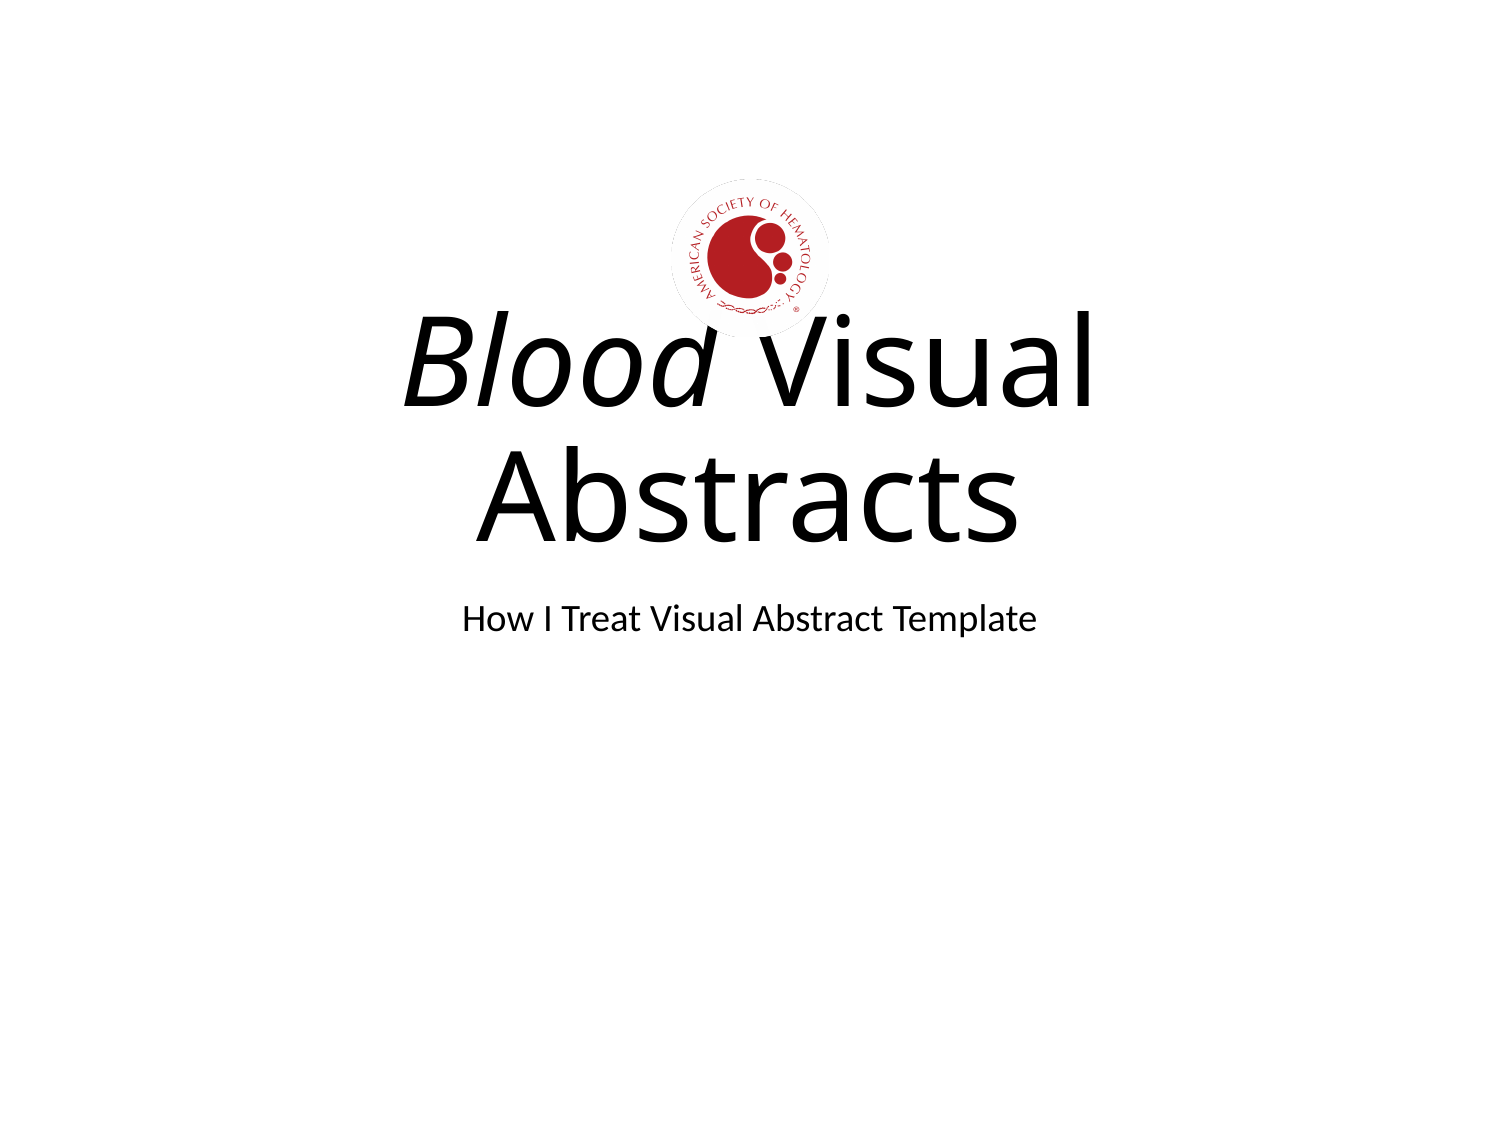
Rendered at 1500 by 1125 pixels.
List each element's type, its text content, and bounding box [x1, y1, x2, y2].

subtitle How I Treat Visual Abstract Template [187, 590, 1313, 863]
title Blood Visual Abstracts [112, 184, 1388, 576]
picture [671, 179, 829, 337]
